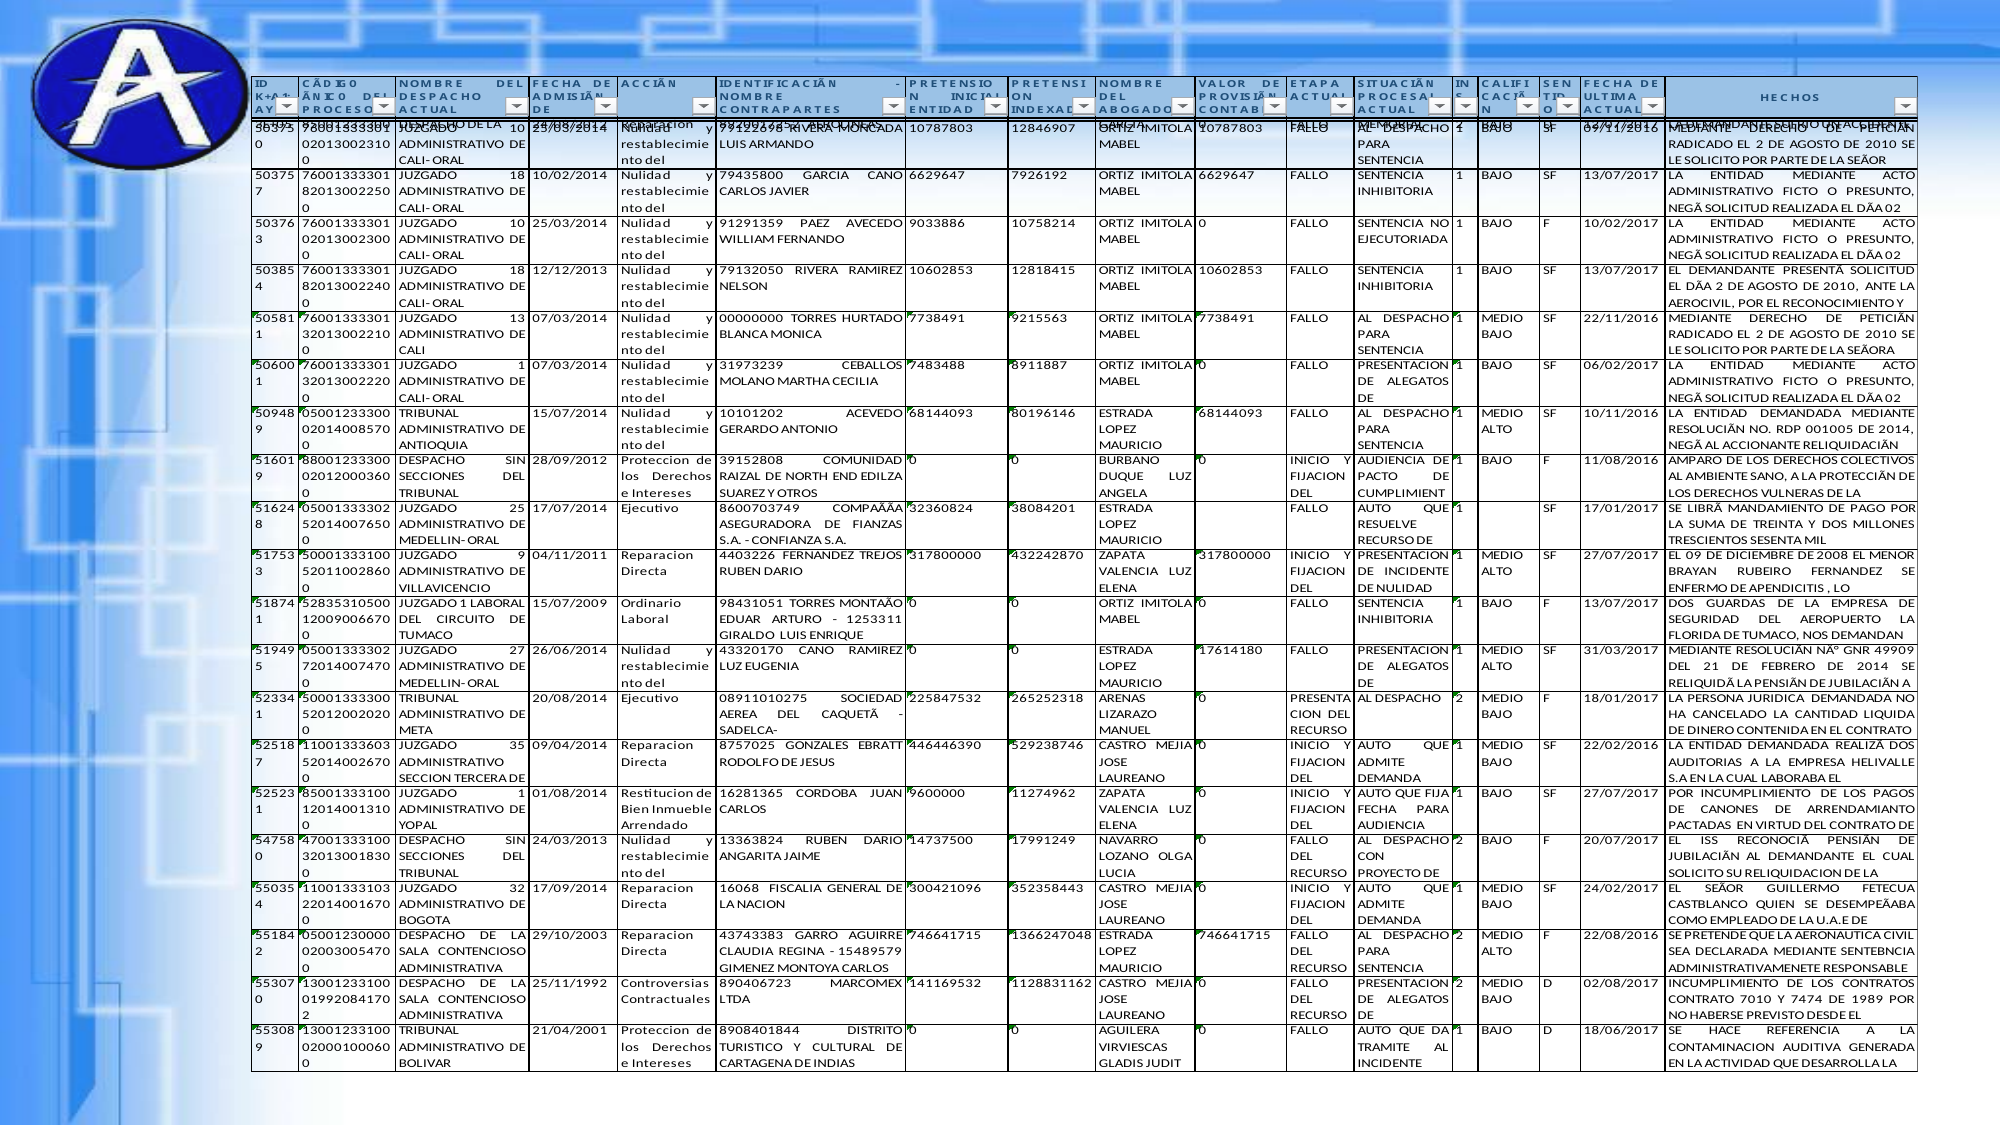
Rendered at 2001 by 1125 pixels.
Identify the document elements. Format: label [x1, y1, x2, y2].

picture [0, 0, 2000, 1125]
text_box [250, 75, 1919, 1073]
